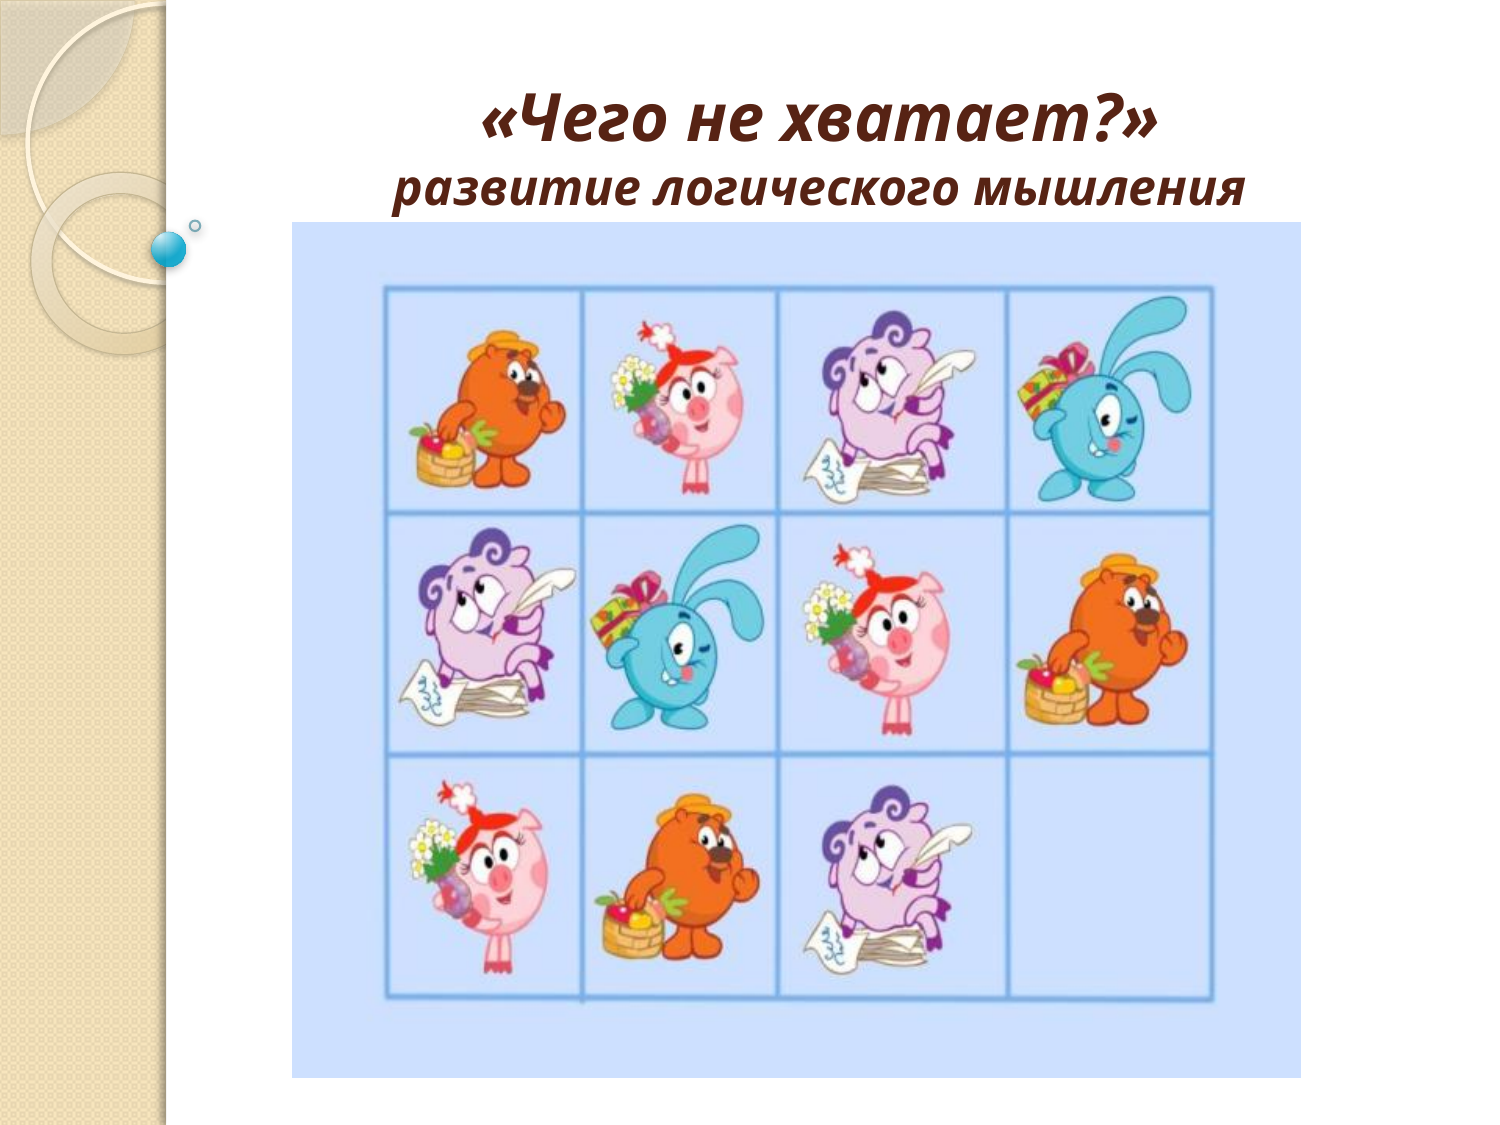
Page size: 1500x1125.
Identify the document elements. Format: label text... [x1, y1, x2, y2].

picture [292, 222, 1301, 1079]
title «Чего не хватает?» развитие логического мышления [351, 59, 1289, 219]
